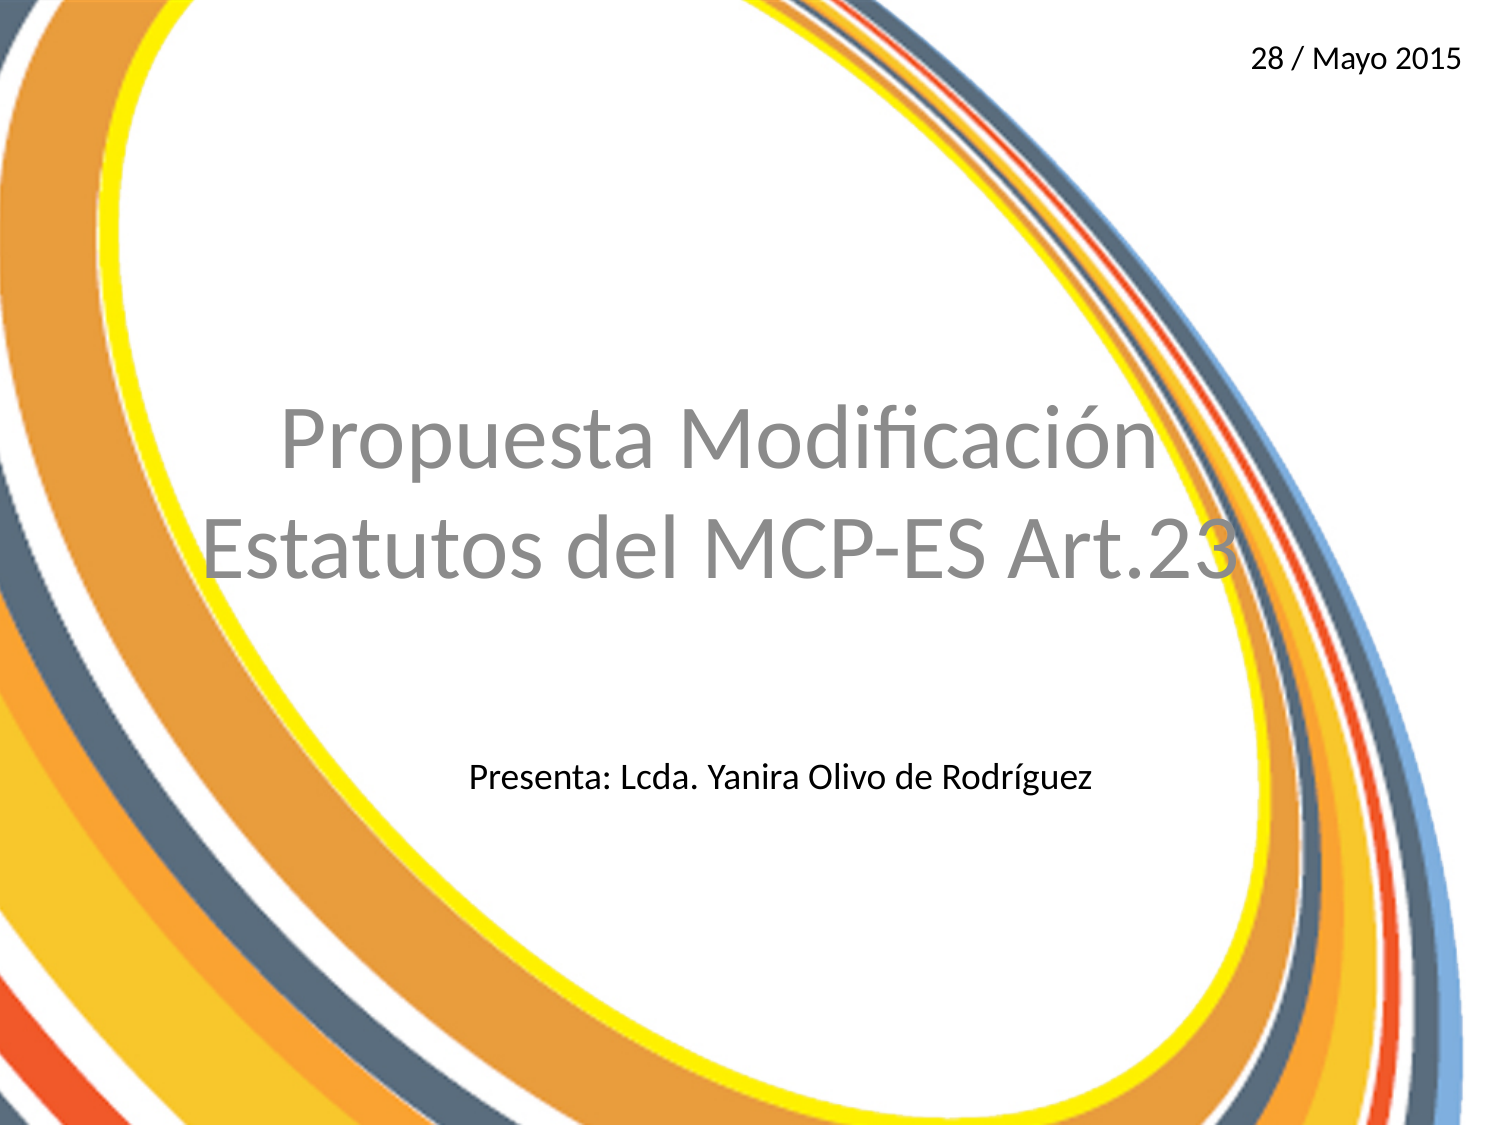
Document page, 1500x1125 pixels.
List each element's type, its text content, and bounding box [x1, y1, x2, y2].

list Propuesta Modificación Estatutos del MCP-ES Art.23 [147, 338, 1294, 605]
picture [0, 0, 1500, 1125]
text_box 28 / Mayo 2015 [1033, 19, 1478, 106]
text_box Presenta: Lcda. Yanira Olivo de Rodríguez [360, 704, 1211, 846]
